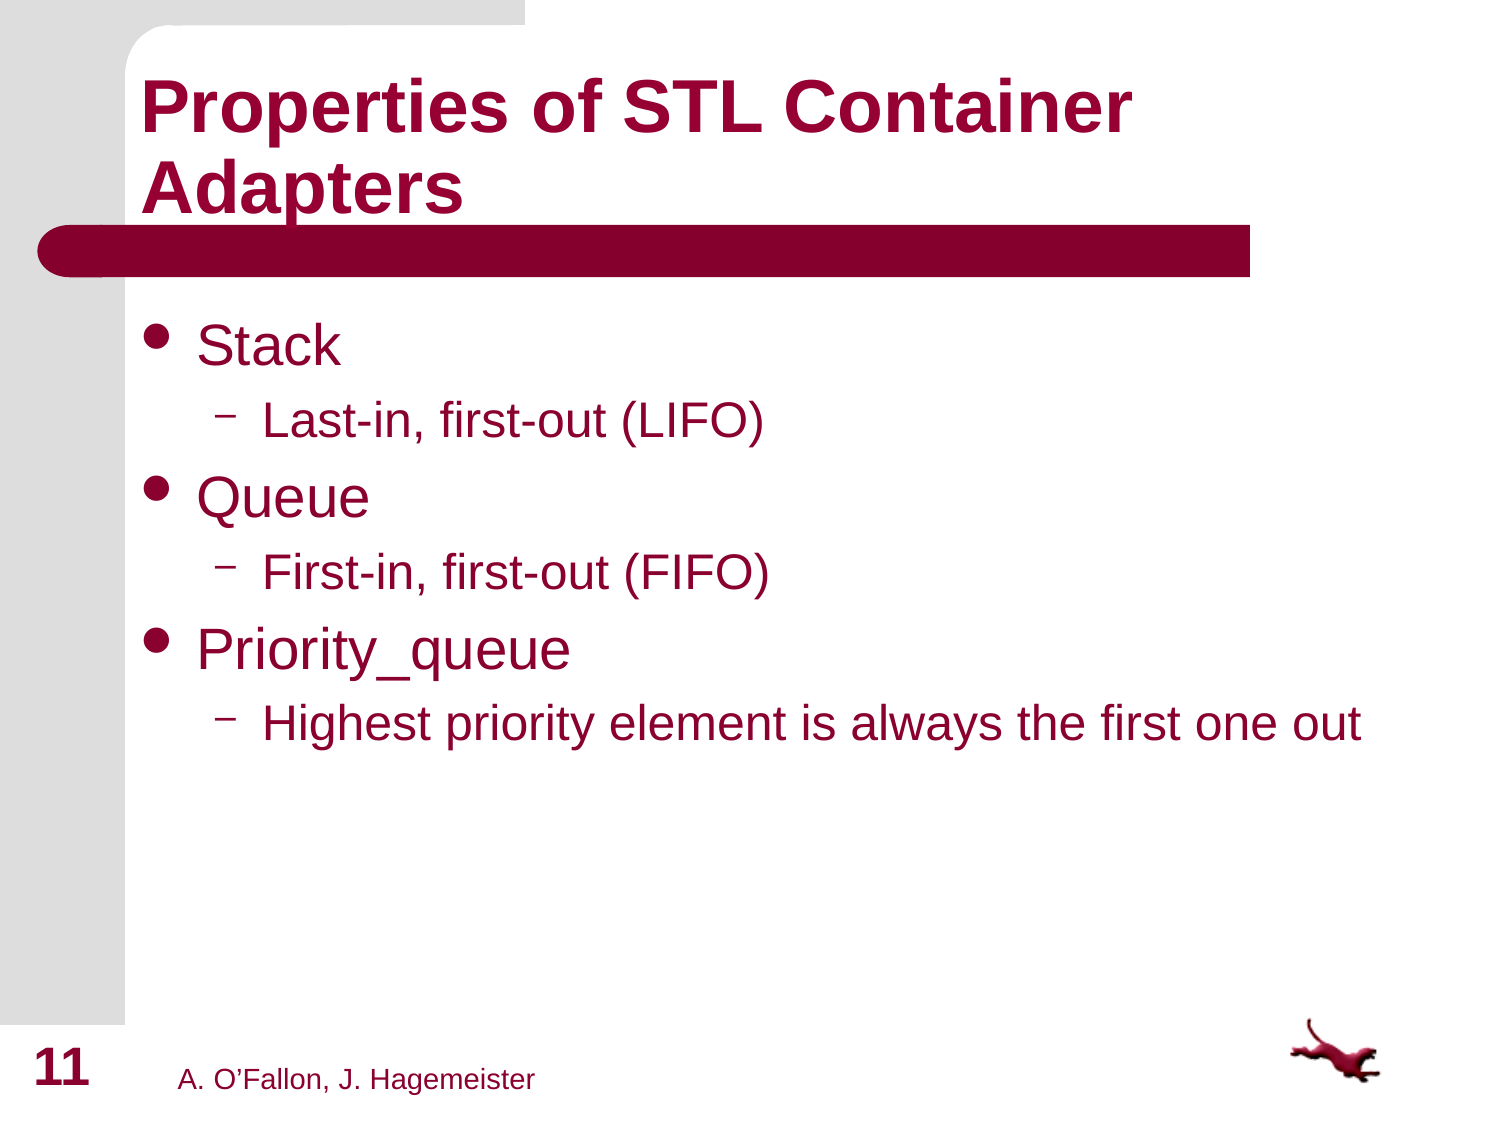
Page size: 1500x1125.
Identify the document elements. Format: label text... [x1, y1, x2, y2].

picture [1275, 1012, 1400, 1091]
slide_number A. O’Fallon, J. Hagemeister [162, 1025, 725, 1103]
title Properties of STL Container Adapters [125, 50, 1425, 238]
slide_number 11 [13, 1023, 111, 1105]
list Stack Last-in, first-out (LIFO) Queue First-in, first-out (FIFO) Priority_queue Highest priority element is always the first one out [125, 299, 1387, 911]
